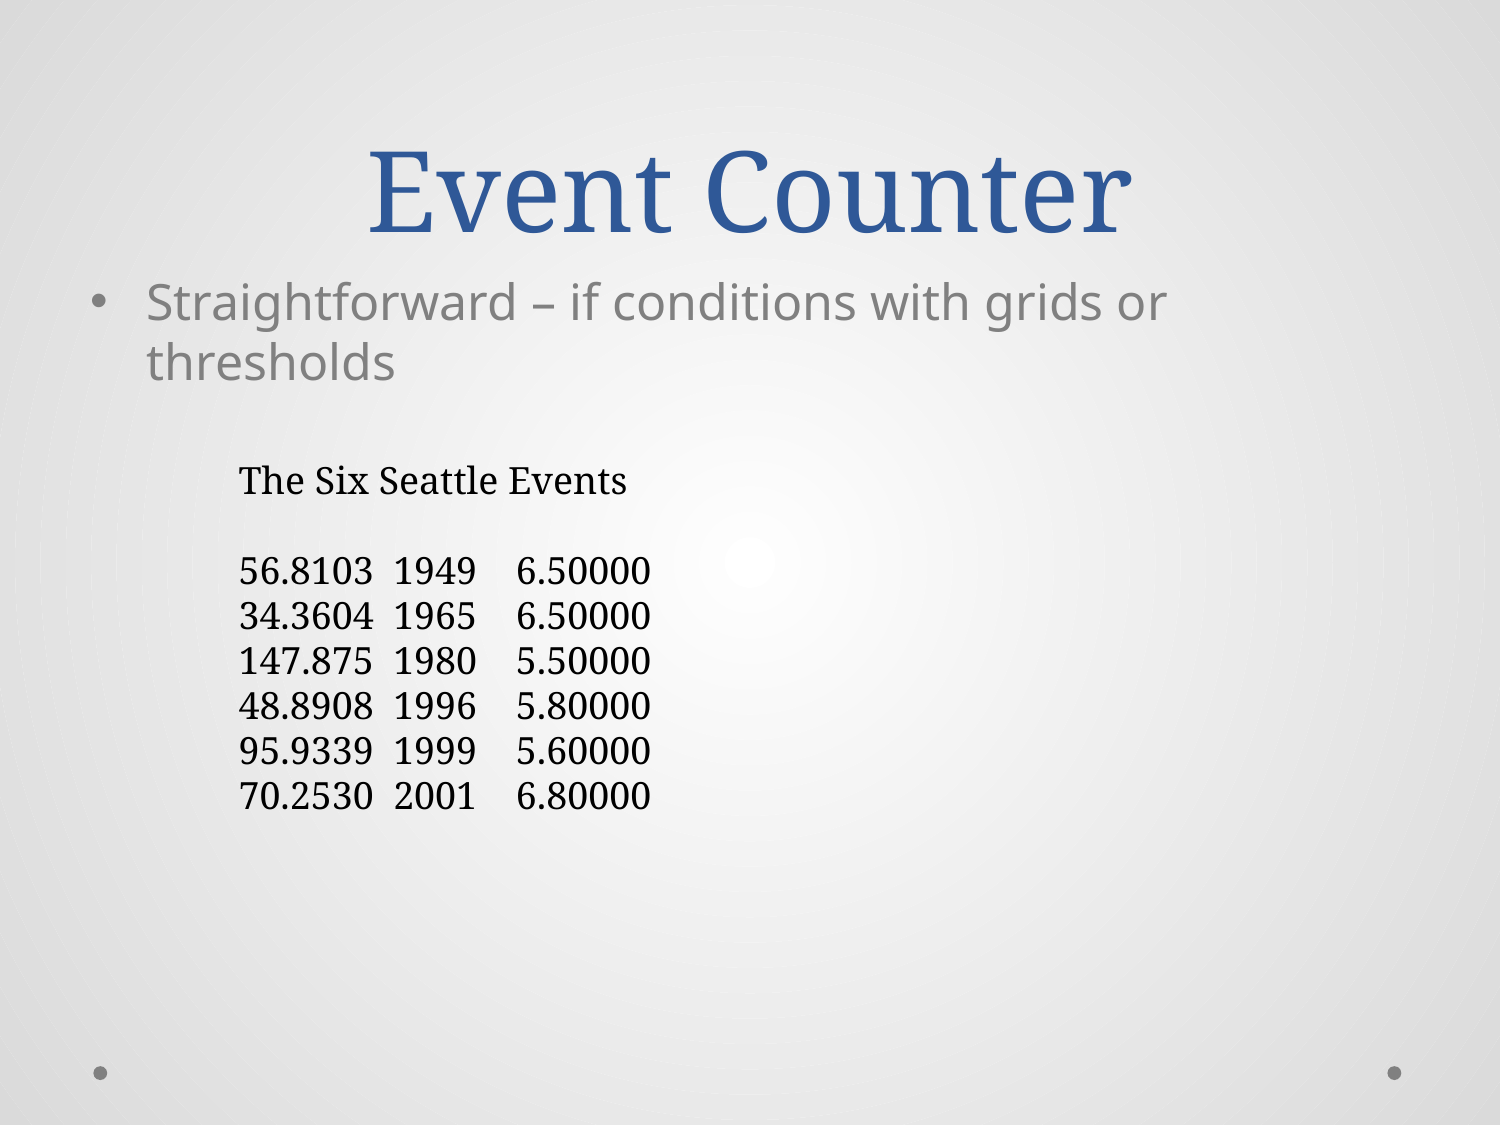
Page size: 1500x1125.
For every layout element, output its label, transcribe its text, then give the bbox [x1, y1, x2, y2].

title Event Counter [75, 0, 1425, 262]
text_box The Six Seattle Events 56.8103 1949 6.50000 34.3604 1965 6.50000 147.875 1980 5.50000 48.8908 1996 5.80000 95.9339 1999 5.60000 70.2530 2001 6.80000 [174, 449, 1500, 870]
list Straightforward – if conditions with grids or thresholds [75, 262, 1425, 1005]
